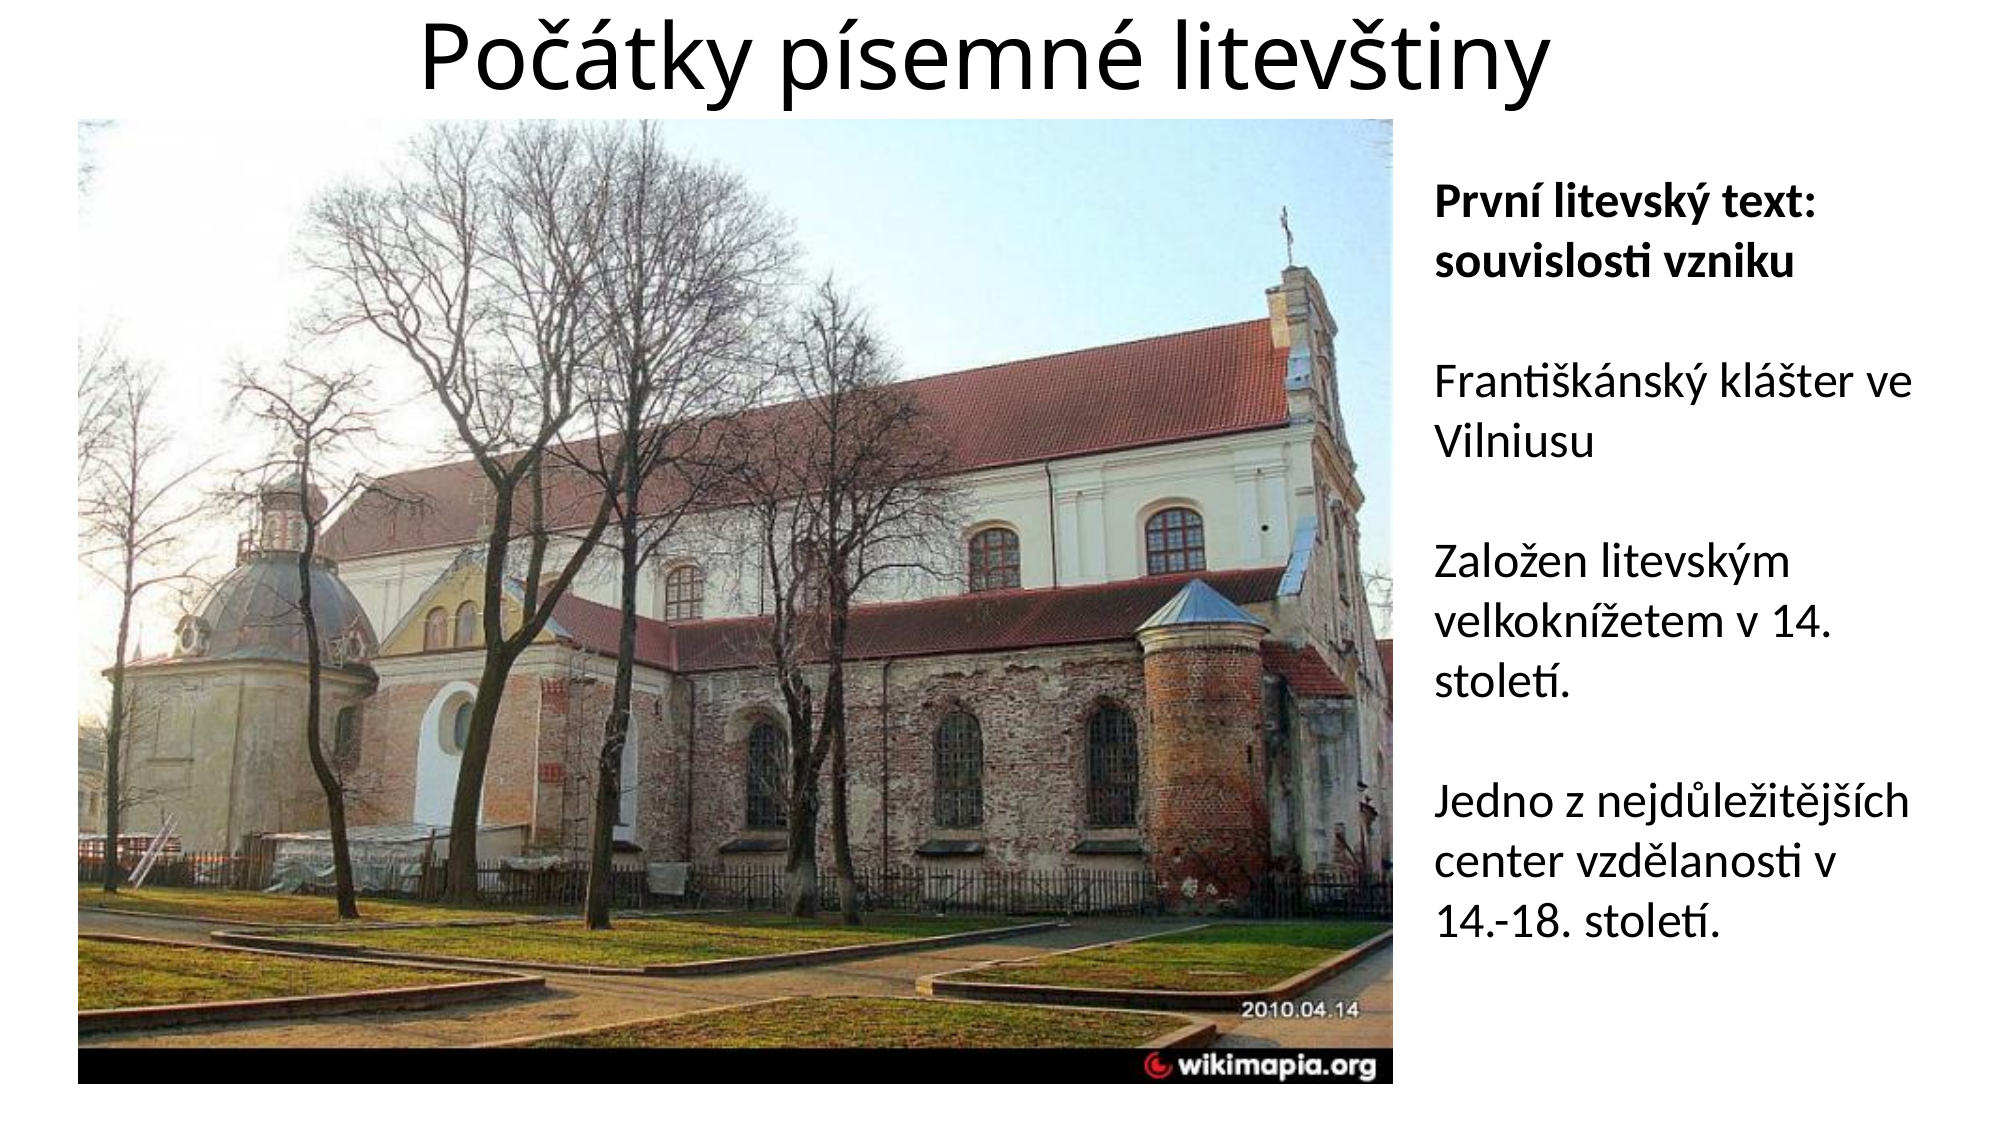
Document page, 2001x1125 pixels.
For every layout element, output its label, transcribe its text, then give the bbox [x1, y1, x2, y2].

title Počátky písemné litevštiny [122, 0, 1848, 120]
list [78, 119, 1393, 1084]
text_box První litevský text: souvislosti vzniku Františkánský klášter ve Vilniusu Založen litevským velkoknížetem v 14. století. Jedno z nejdůležitějších center vzdělanosti v 14.-18. století. [1419, 160, 1935, 1060]
